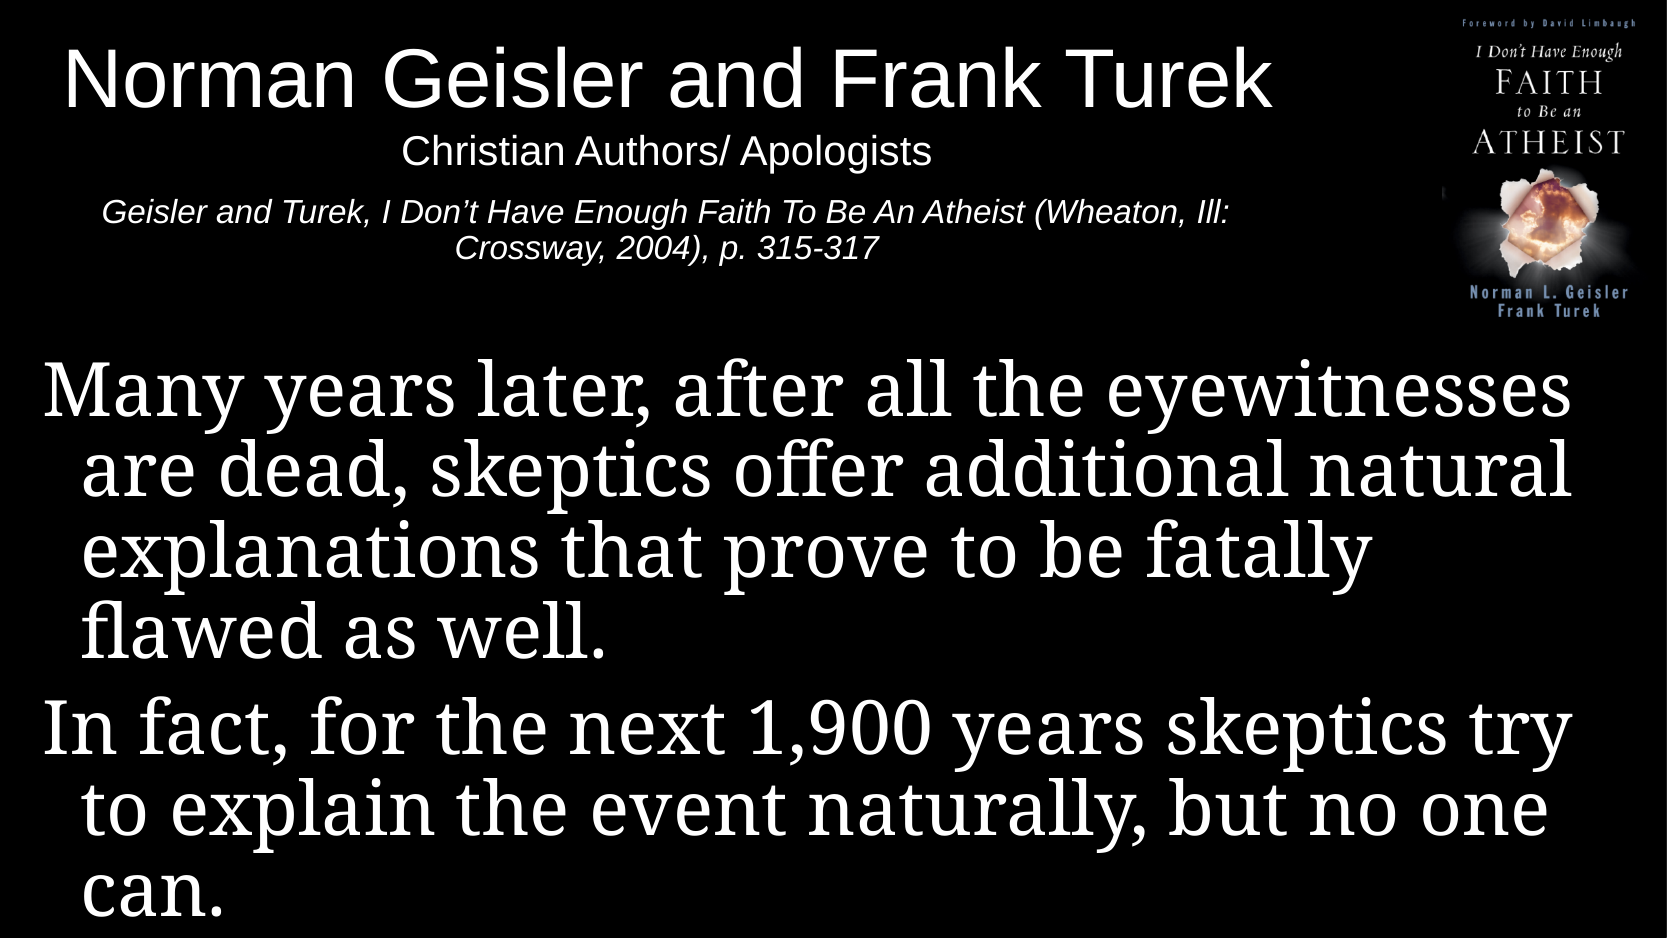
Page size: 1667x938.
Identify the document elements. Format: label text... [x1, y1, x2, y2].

list Many years later, after all the eyewitnesses are dead, skeptics offer additional natural explanations that prove to be fatally ﬂawed as well. In fact, for the next 1,900 years skeptics try to explain the event naturally, but no one can. [27, 343, 1640, 919]
list Christian Authors/ Apologists [27, 121, 1307, 194]
list Geisler and Turek, I Don’t Have Enough Faith To Be An Atheist (Wheaton, Ill: Crossway, 2004), p. 315-317 [27, 194, 1307, 332]
picture [1442, 7, 1653, 332]
title Norman Geisler and Frank Turek [30, 16, 1306, 119]
